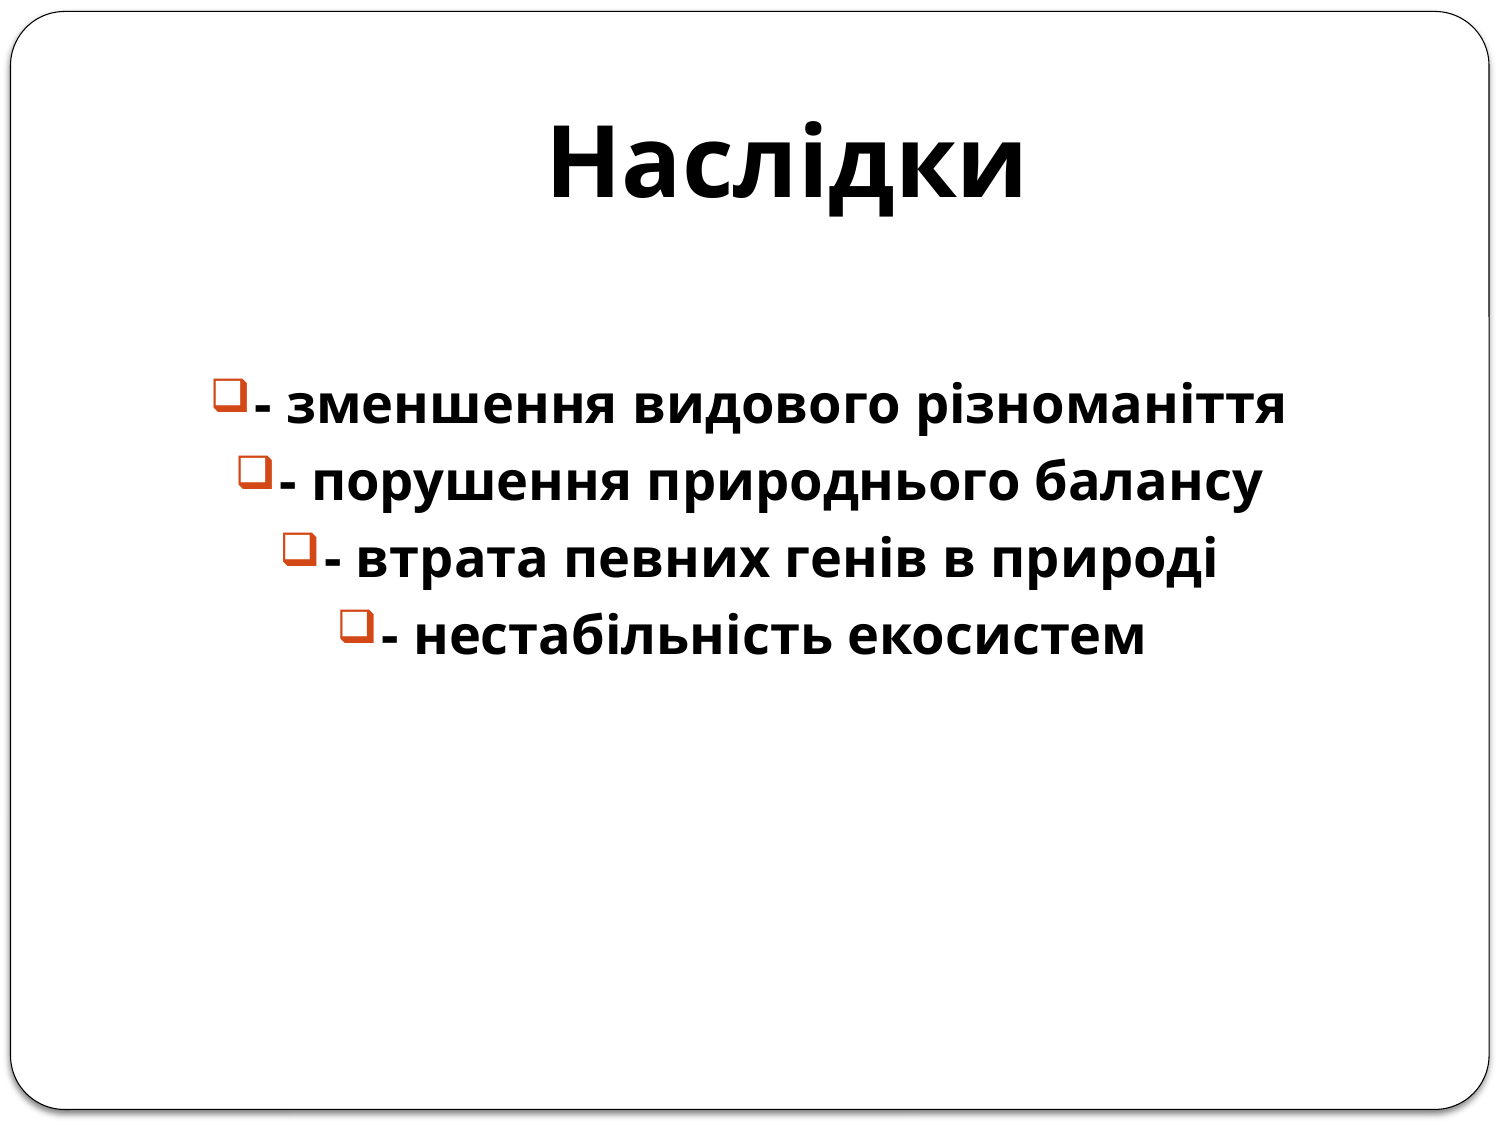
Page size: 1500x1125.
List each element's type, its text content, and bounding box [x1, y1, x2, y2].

list - зменшення видового різноманіття - порушення природнього балансу - втрата певних генів в природі - нестабільність екосистем [112, 361, 1388, 935]
title Наслідки [150, 45, 1425, 233]
